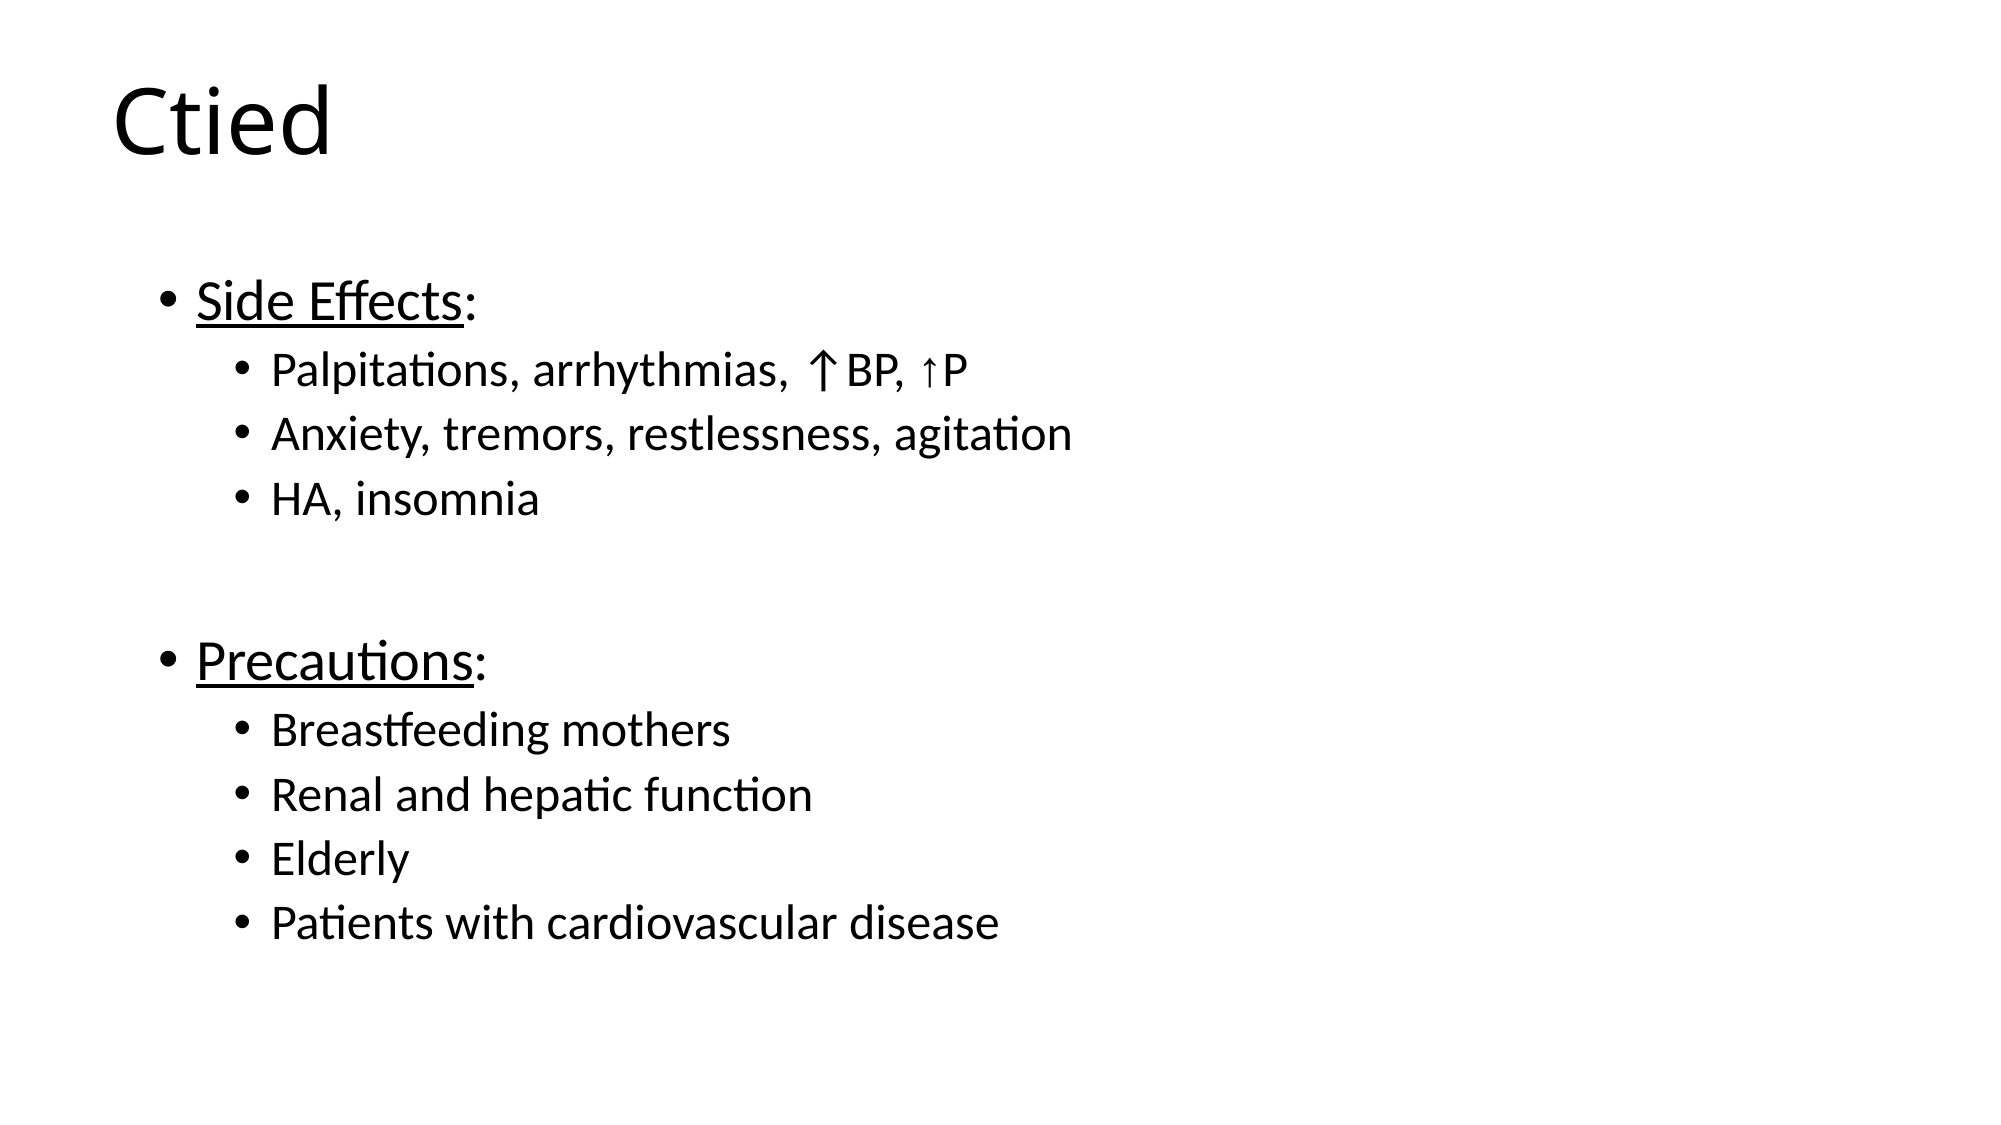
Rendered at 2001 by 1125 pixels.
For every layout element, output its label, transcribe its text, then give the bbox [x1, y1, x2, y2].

title Ctied [96, 16, 1900, 233]
list Side Effects: Palpitations, arrhythmias, ↑BP, ↑P Anxiety, tremors, restlessness, agitation HA, insomnia Precautions: Breastfeeding mothers Renal and hepatic function Elderly Patients with cardiovascular disease [143, 262, 1713, 1005]
